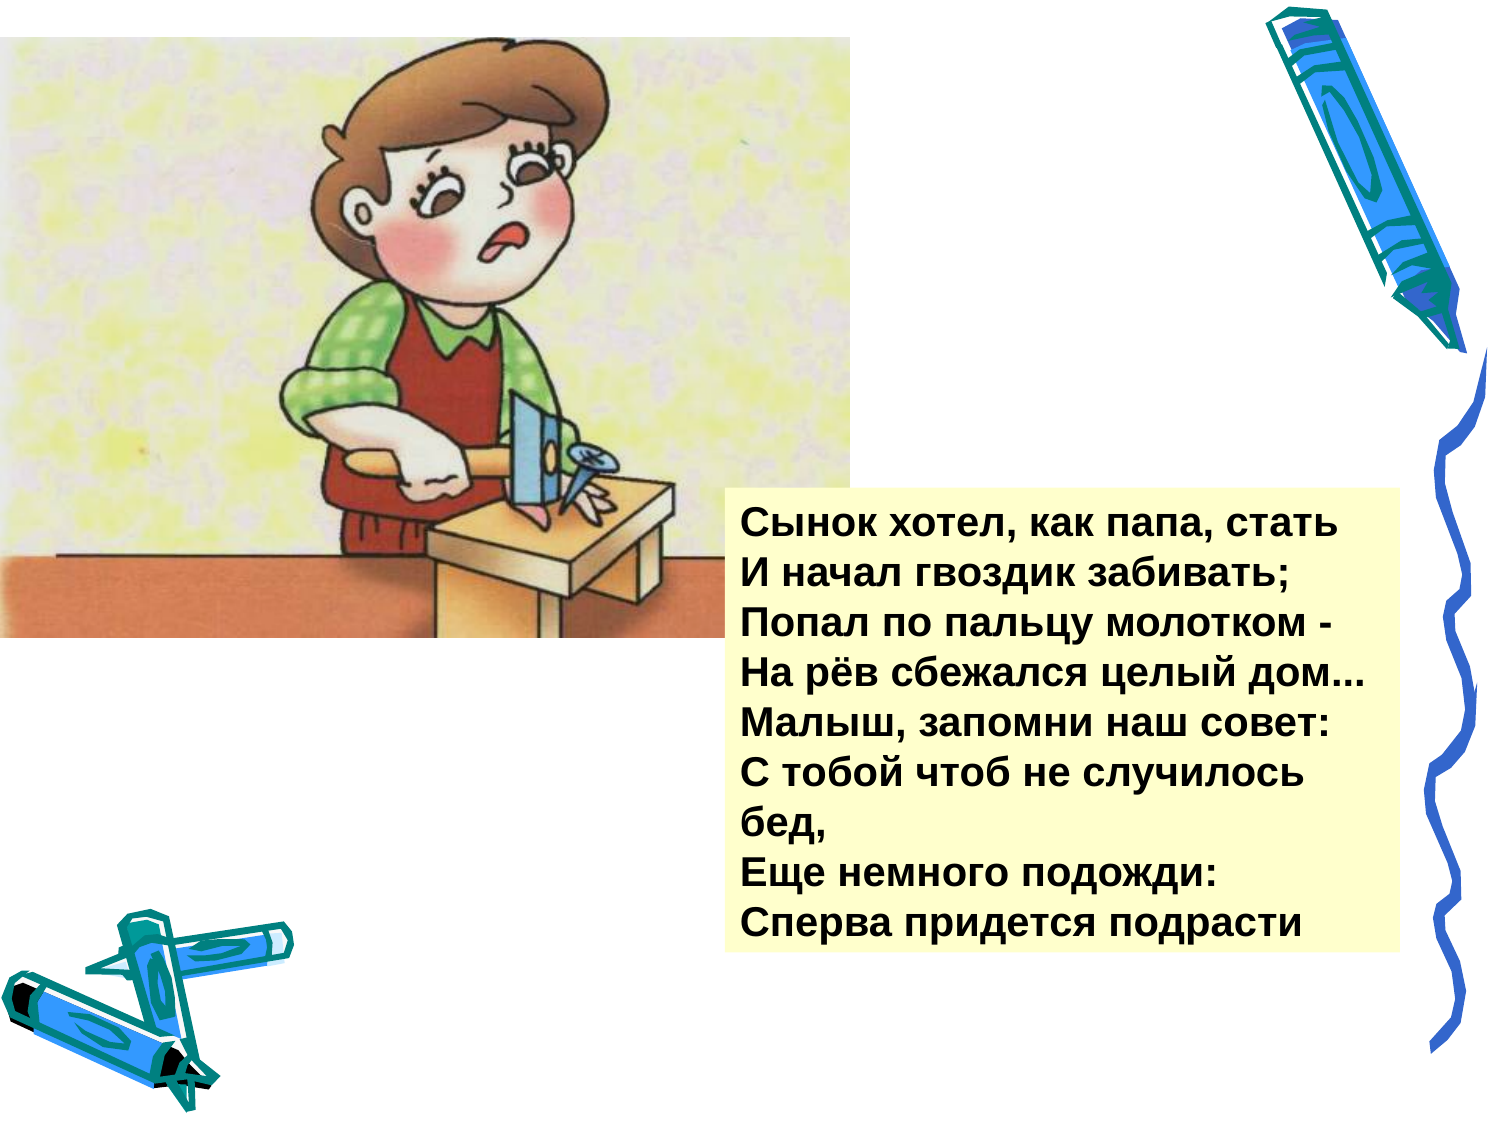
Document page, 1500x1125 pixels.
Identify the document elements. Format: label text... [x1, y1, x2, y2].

picture [0, 37, 851, 638]
text_box Сынок хотел, как папа, стать И начал гвоздик забивать; Попал по пальцу молотком - На рёв сбежался целый дом... Малыш, запомни наш совет: С тобой чтоб не случилось бед, Еще немного подожди: Сперва придется подрасти [724, 487, 1400, 953]
